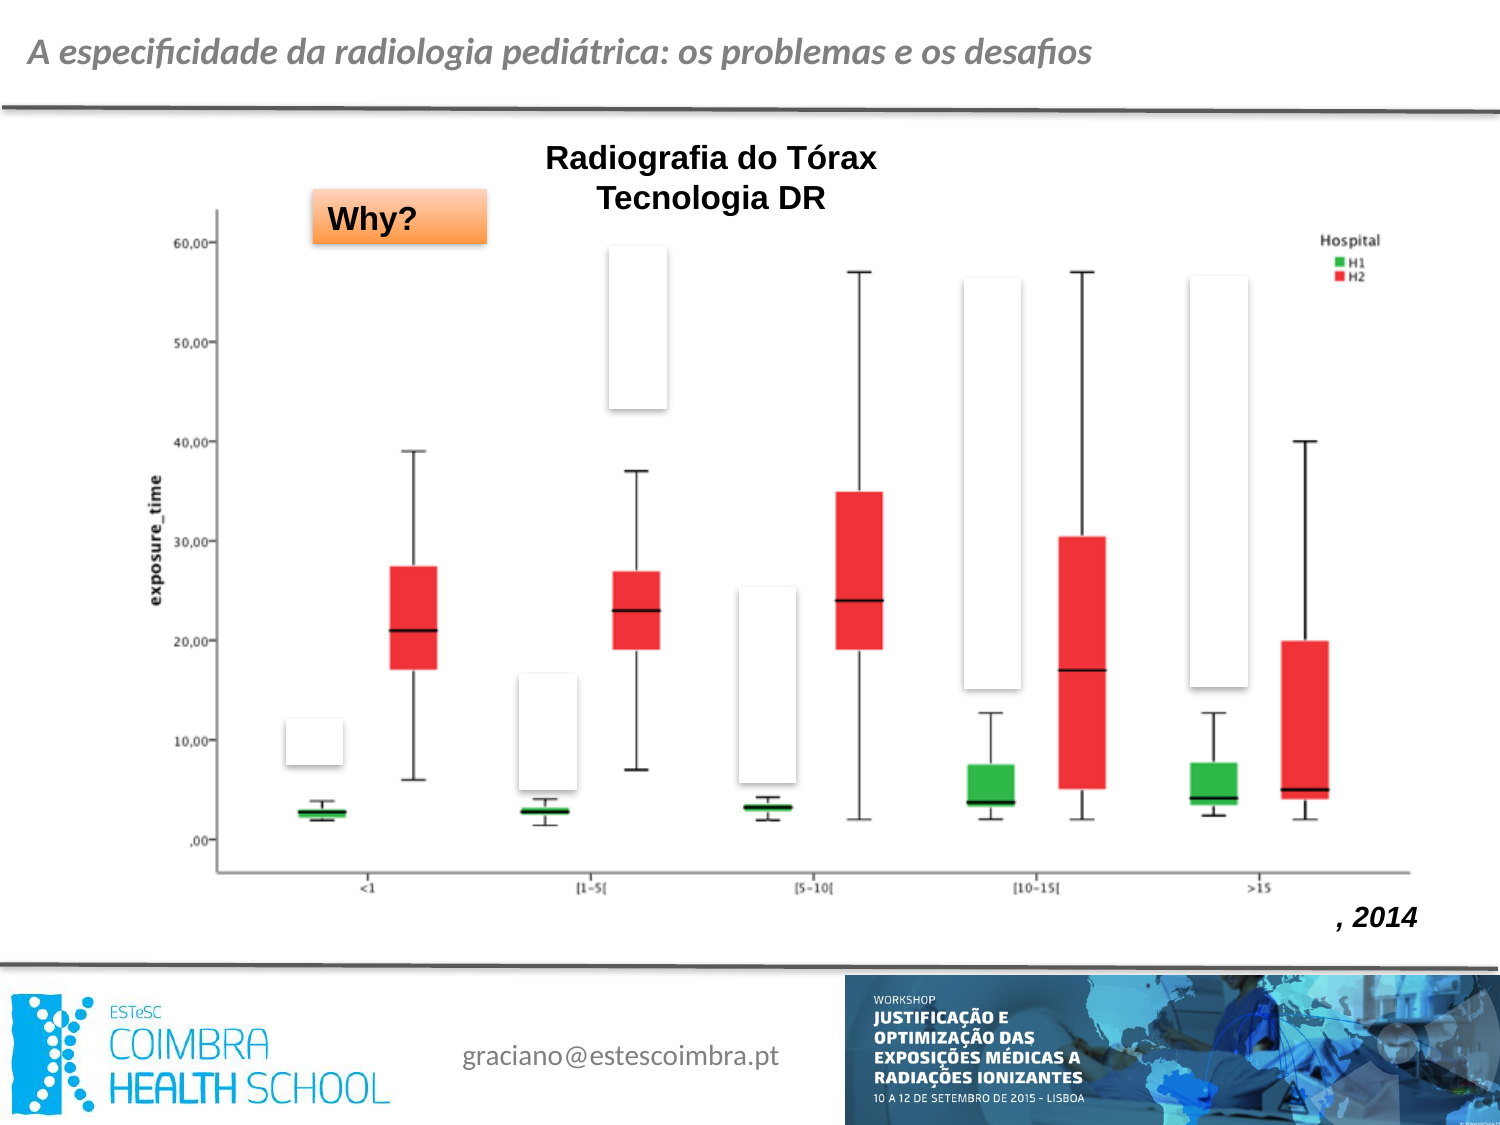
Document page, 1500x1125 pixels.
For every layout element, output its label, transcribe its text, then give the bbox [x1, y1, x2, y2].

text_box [122, 200, 1451, 942]
text_box Why? [312, 189, 487, 198]
text_box Radiografia do Tórax Tecnologia DR [210, 128, 1213, 198]
picture [0, 983, 400, 1124]
picture [845, 975, 1500, 1125]
